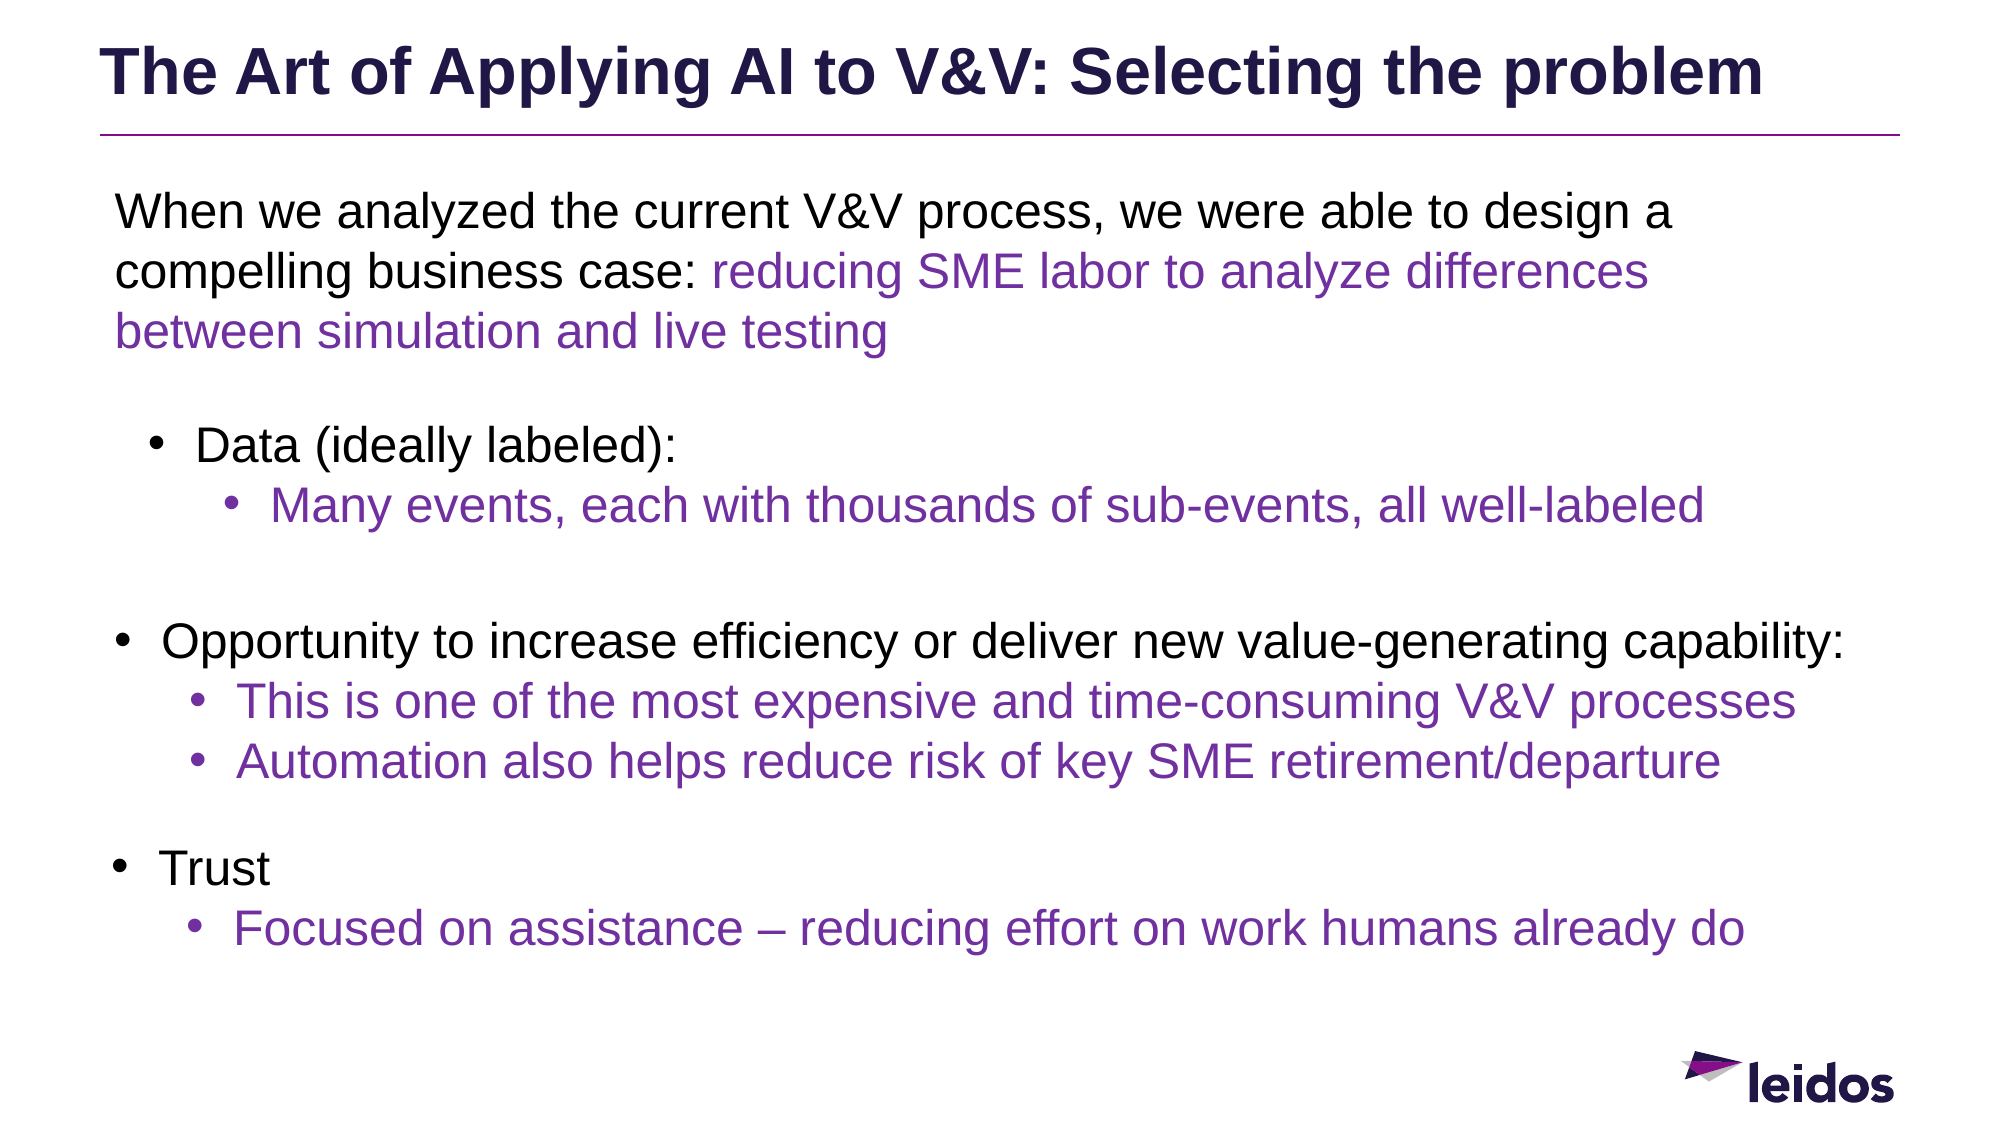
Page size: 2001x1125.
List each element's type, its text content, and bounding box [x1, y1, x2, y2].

text_box Opportunity to increase efficiency or deliver new value-generating capability: This is one of the most expensive and time-consuming V&V processes Automation also helps reduce risk of key SME retirement/departure [99, 601, 1862, 797]
text_box When we analyzed the current V&V process, we were able to design a compelling business case: reducing SME labor to analyze differences between simulation and live testing [99, 171, 1826, 367]
list The Art of Applying AI to V&V: Selecting the problem [99, 0, 1900, 135]
text_box Trust Focused on assistance – reducing effort on work humans already do [96, 827, 1828, 963]
text_box Data (ideally labeled): Many events, each with thousands of sub-events, all well-labeled [133, 404, 1722, 540]
